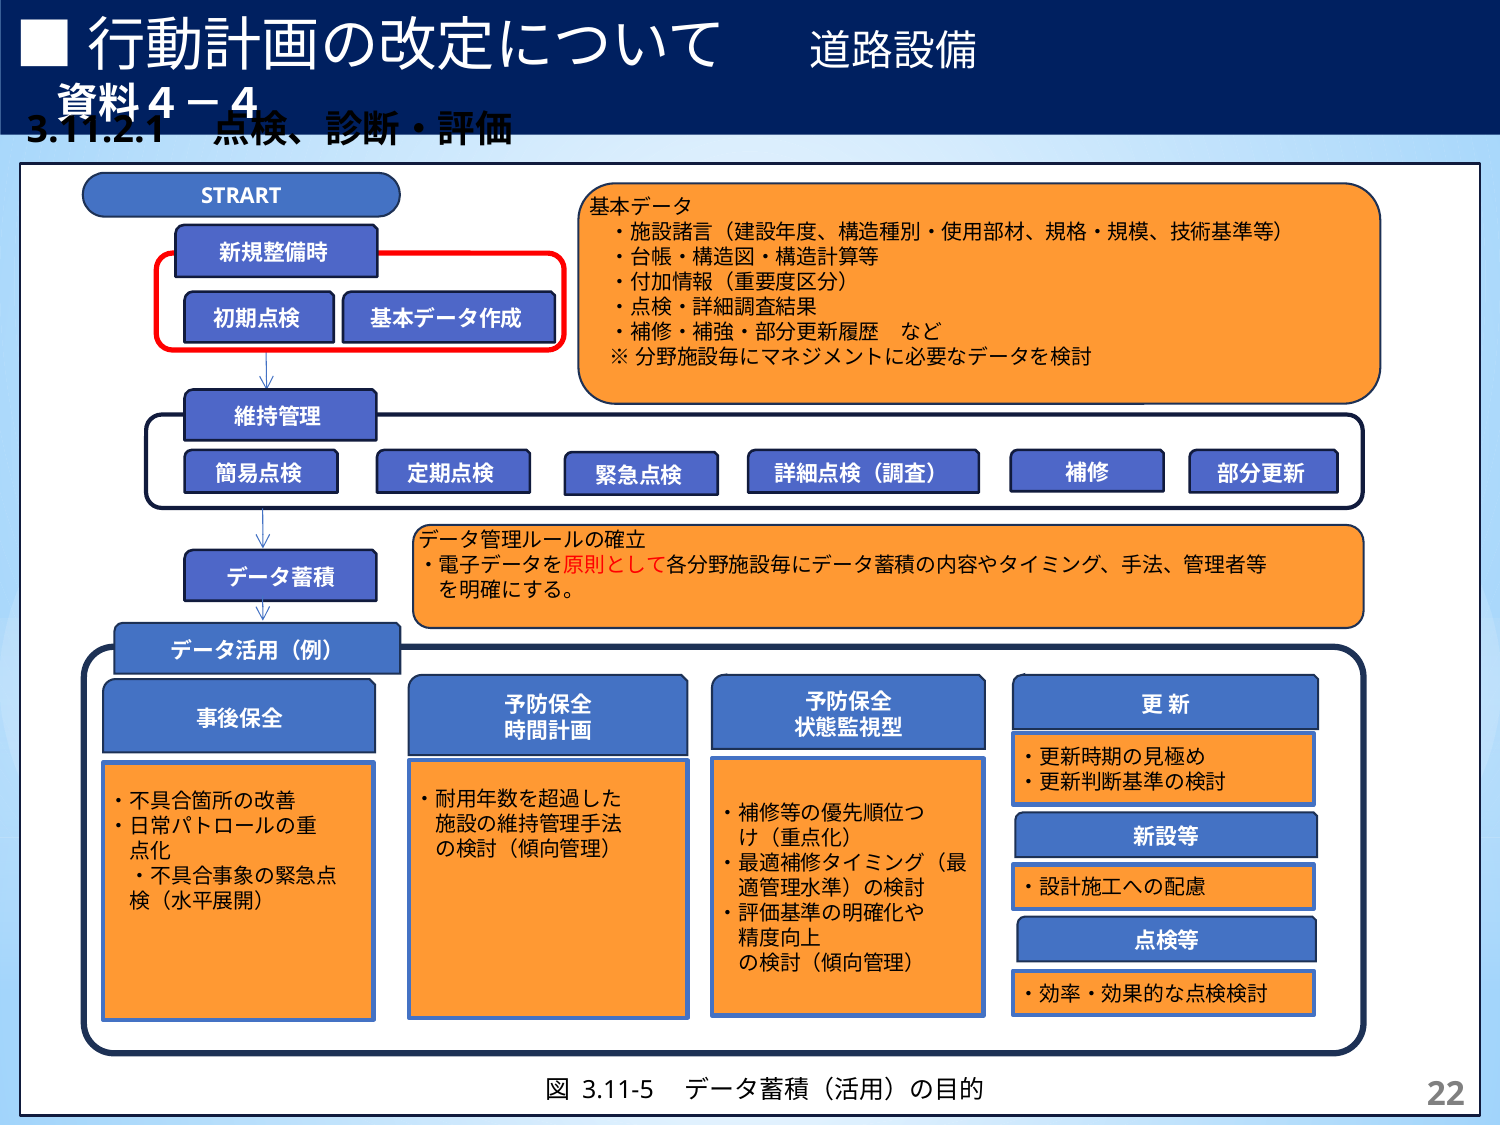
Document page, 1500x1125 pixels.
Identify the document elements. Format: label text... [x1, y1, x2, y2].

text_box 3.11.2.1 点検、診断・評価 [11, 98, 772, 158]
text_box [82, 172, 1381, 1054]
slide_number 131 [1391, 1065, 1500, 1125]
text_box 図 3.11‑5 データ蓄積（活用）の目的 [519, 1066, 1011, 1111]
text_box ■行動計画の改定について 道路設備 資料４－４ [0, 0, 1500, 135]
text_box [19, 162, 1481, 1117]
